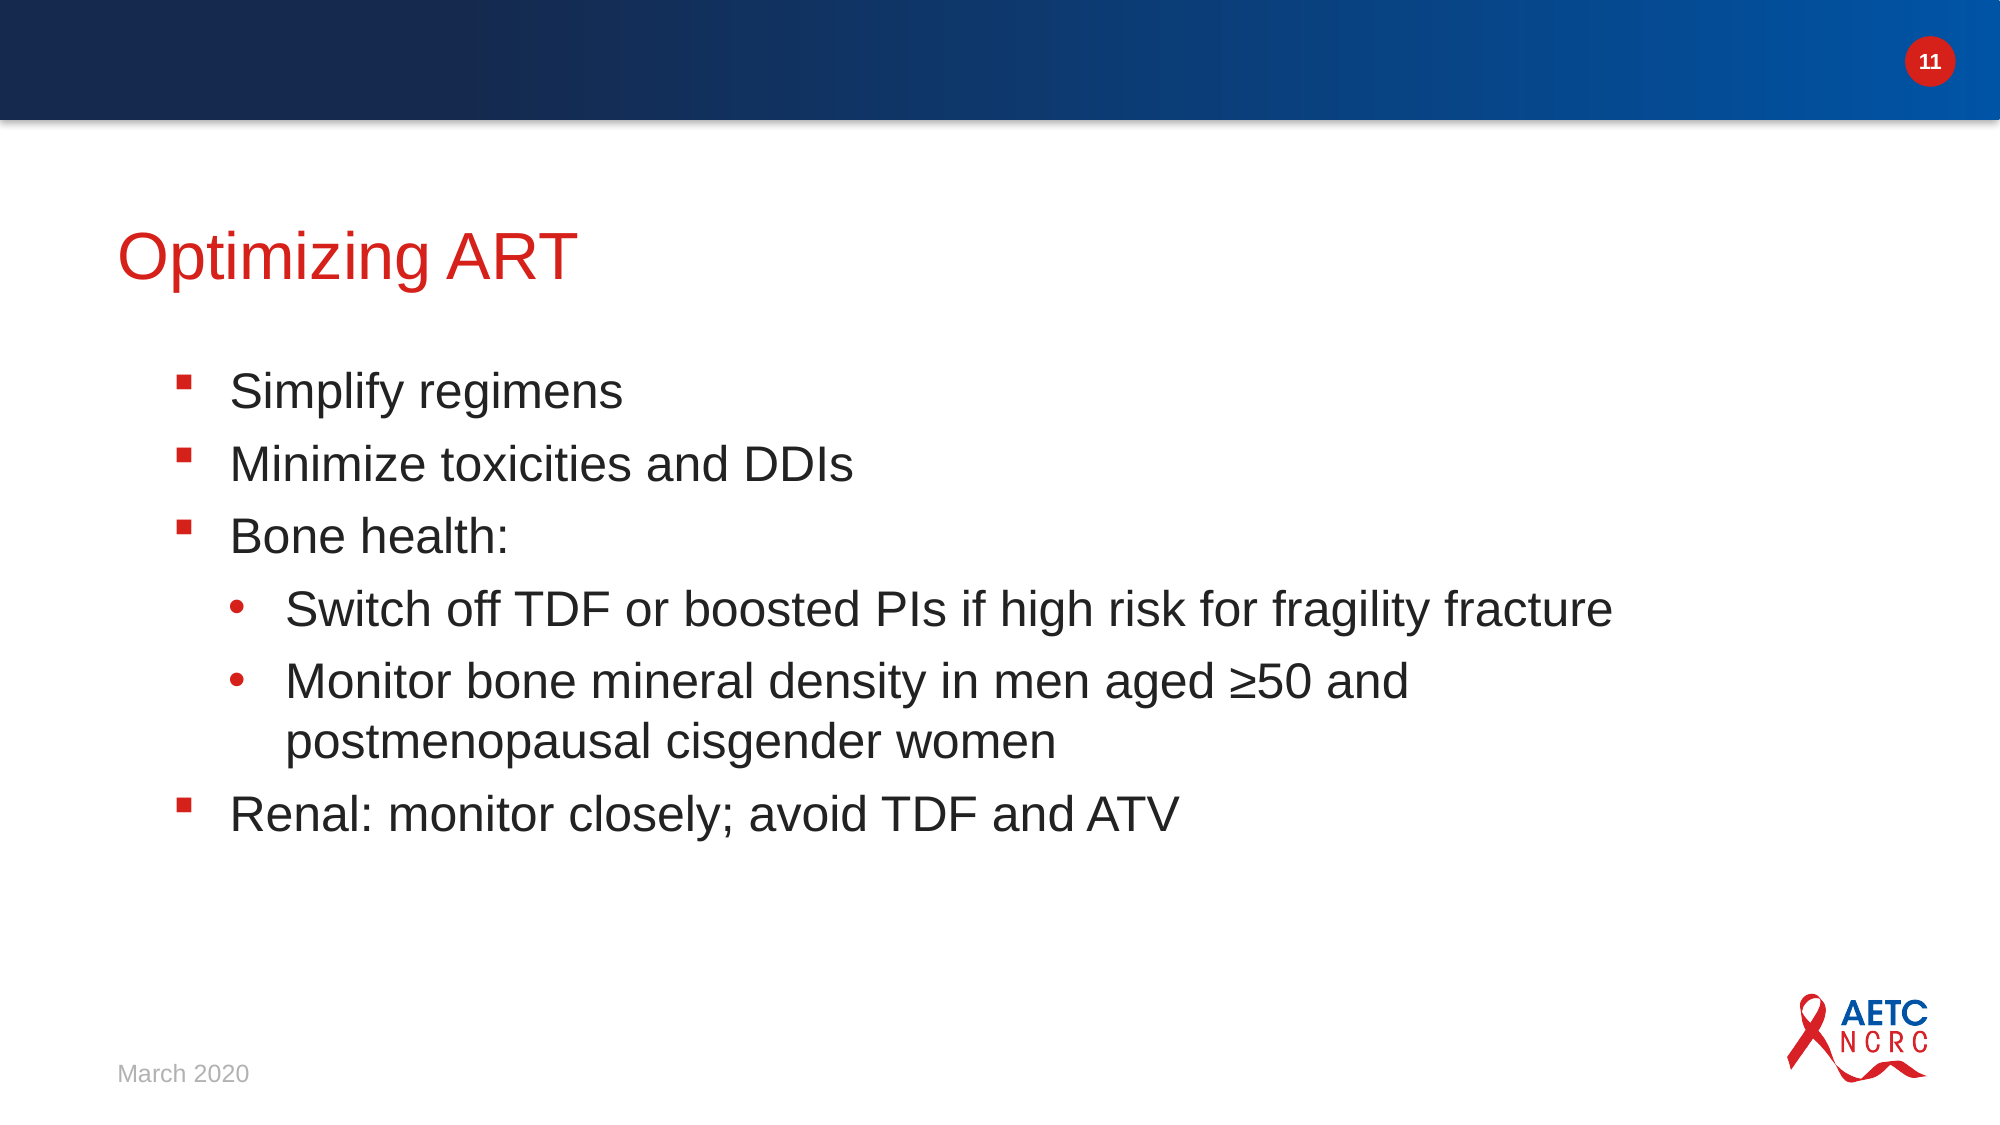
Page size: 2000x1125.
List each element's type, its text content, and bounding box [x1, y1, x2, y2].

picture [1776, 983, 1941, 1091]
title Optimizing ART [102, 205, 1827, 313]
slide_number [102, 1042, 553, 1103]
list Simplify regimens Minimize toxicities and DDIs Bone health: Switch off TDF or boosted PIs if high risk for fragility fracture Monitor bone mineral density in men aged ≥50 and postmenopausal cisgender women Renal: monitor closely; avoid TDF and ATV [102, 351, 1680, 842]
